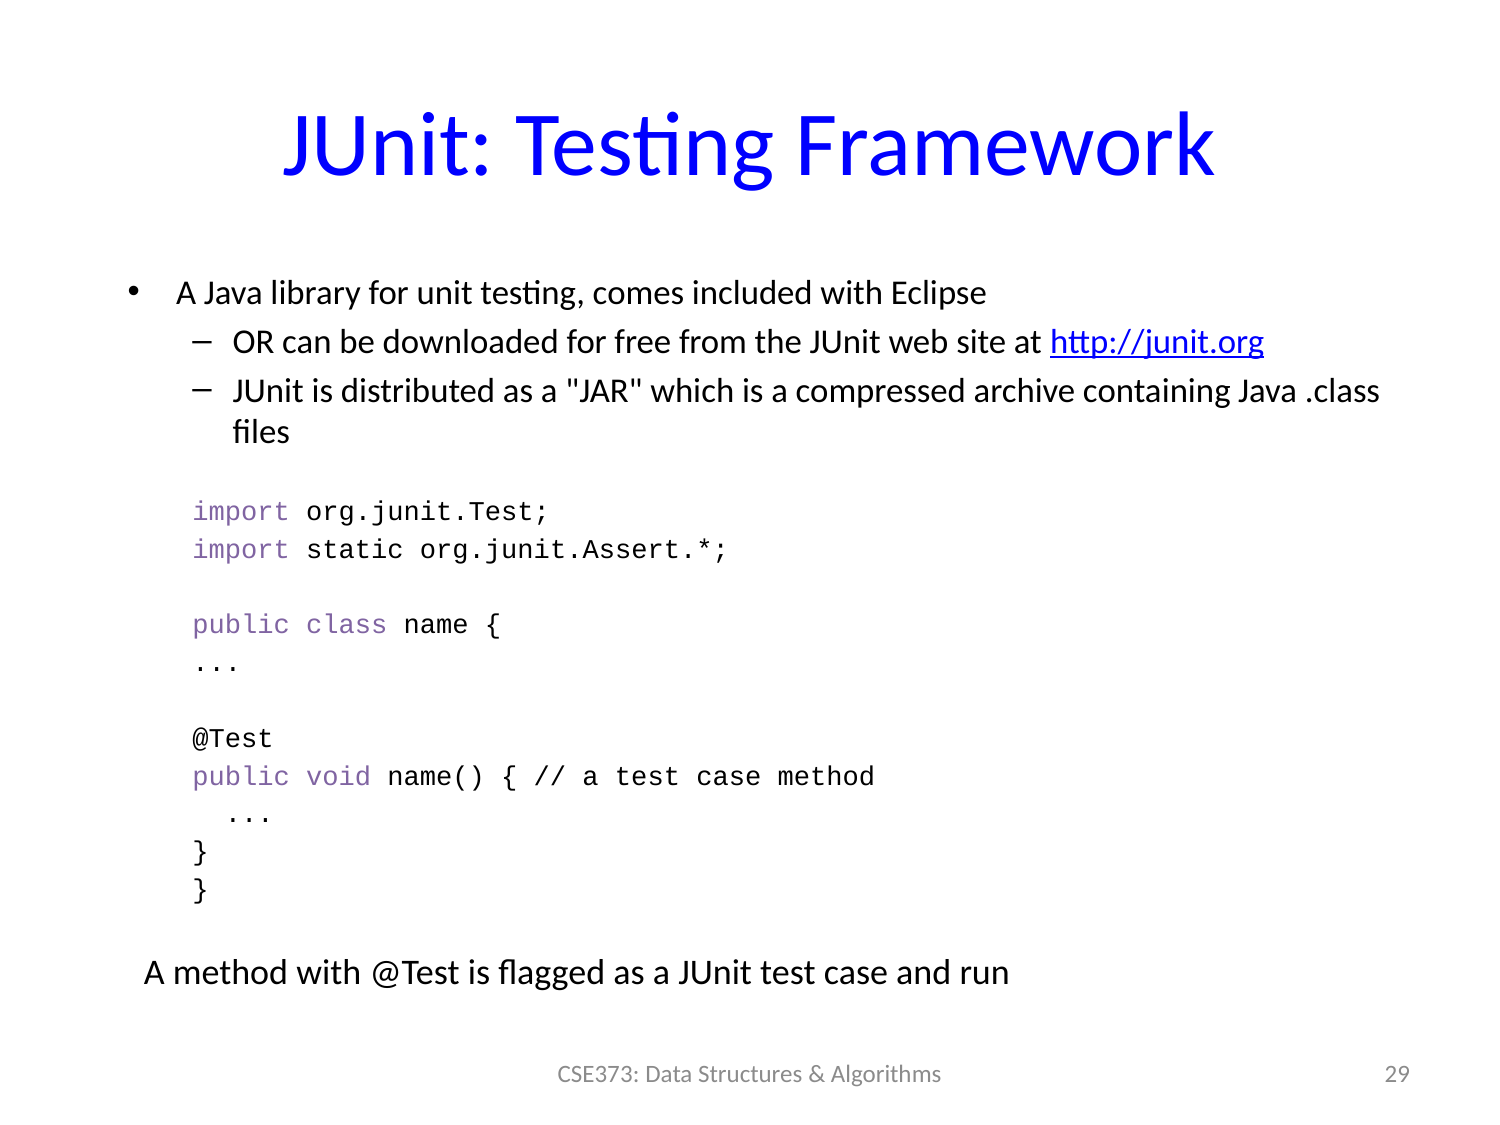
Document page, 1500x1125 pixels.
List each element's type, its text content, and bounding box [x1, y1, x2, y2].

slide_number 29 [1074, 1042, 1425, 1103]
list A Java library for unit testing, comes included with Eclipse OR can be downloaded for free from the JUnit web site at http://junit.org JUnit is distributed as a "JAR" which is a compressed archive containing Java .class files import org.junit.Test; import static org.junit.Assert.*; public class name { ... @Test public void name() { // a test case method ... } } A method with @Test is flagged as a JUnit test case and run [112, 262, 1450, 1000]
footer CSE373: Data Structures & Algorithms [512, 1042, 988, 1103]
title JUnit: Testing Framework [75, 45, 1425, 233]
